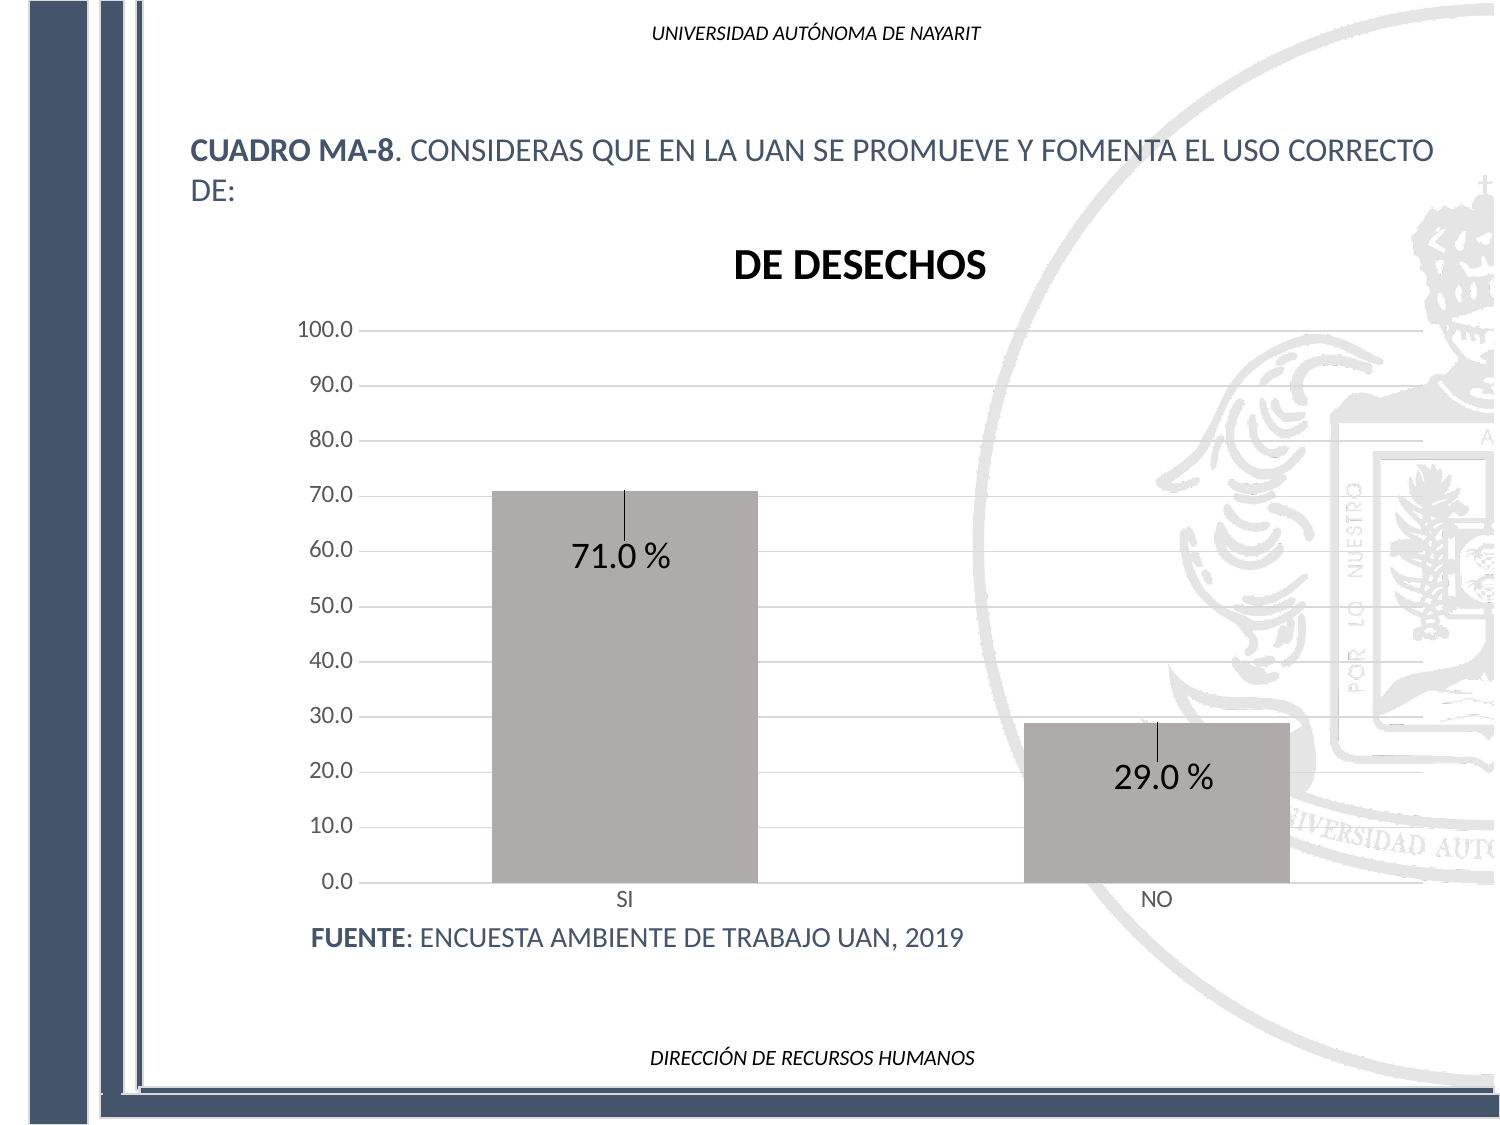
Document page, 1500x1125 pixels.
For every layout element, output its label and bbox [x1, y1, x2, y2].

text_box [29, 0, 1500, 1125]
chart [273, 211, 1447, 929]
